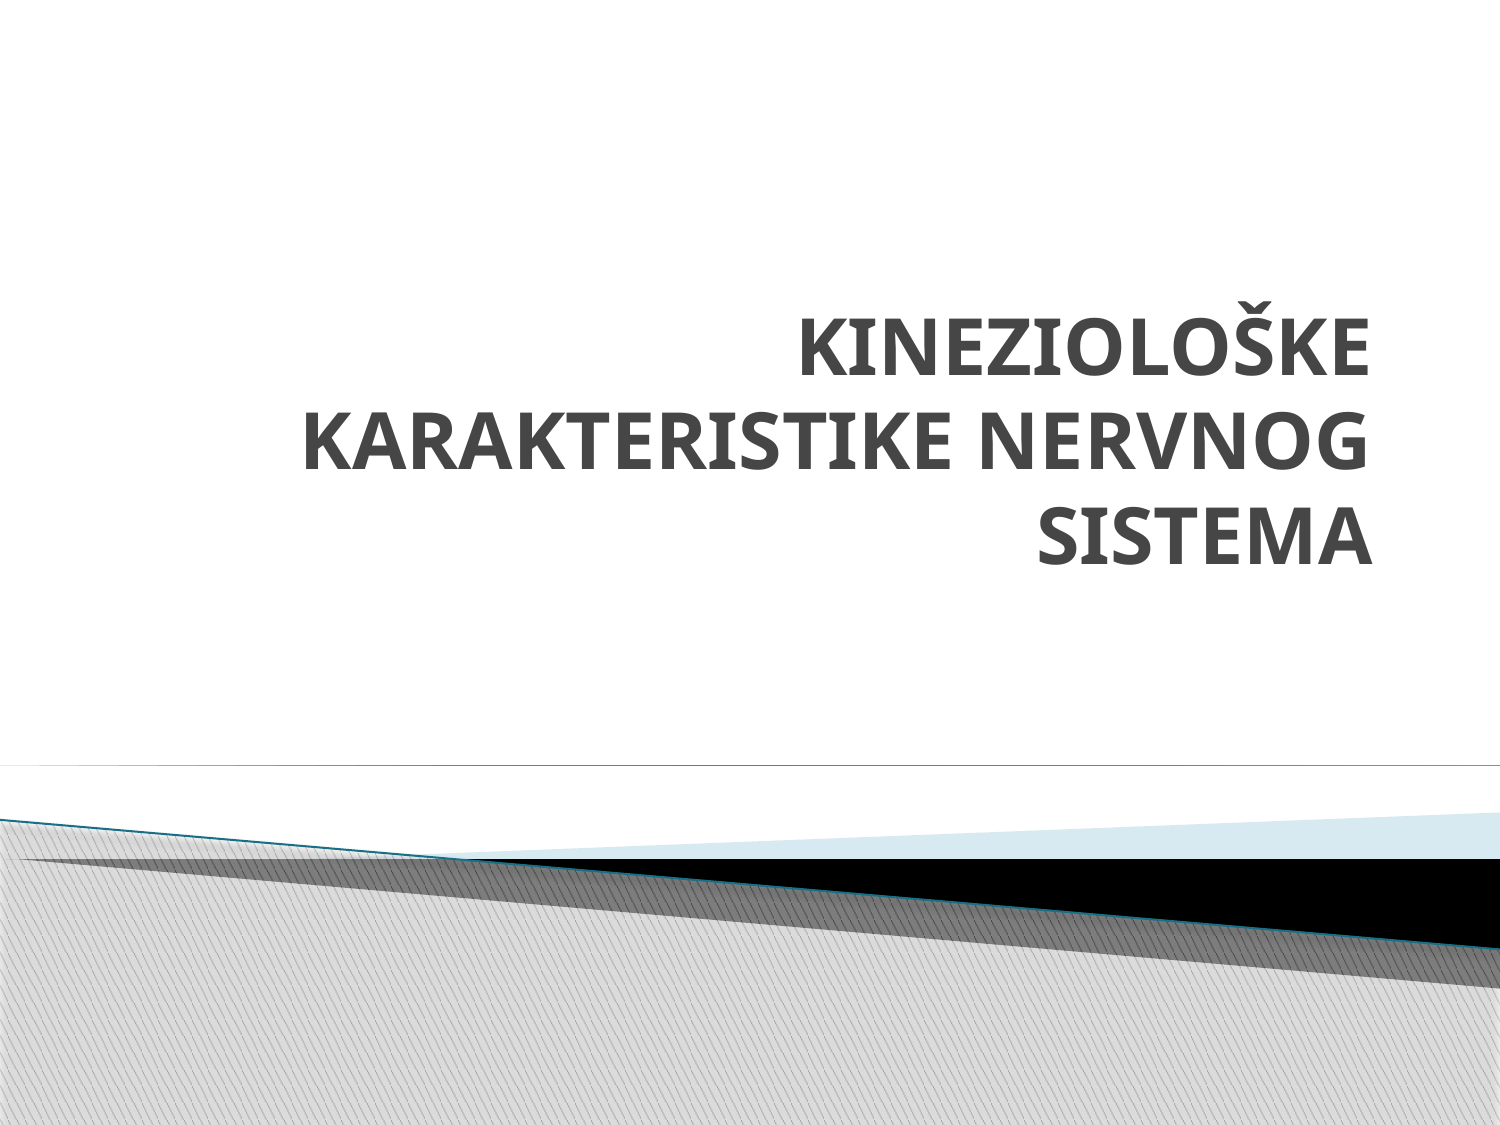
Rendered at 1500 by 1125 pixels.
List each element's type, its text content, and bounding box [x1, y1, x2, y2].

title KINEZIOLOŠKE KARAKTERISTIKE NERVNOG SISTEMA [112, 287, 1388, 588]
picture [5, 859, 1500, 989]
